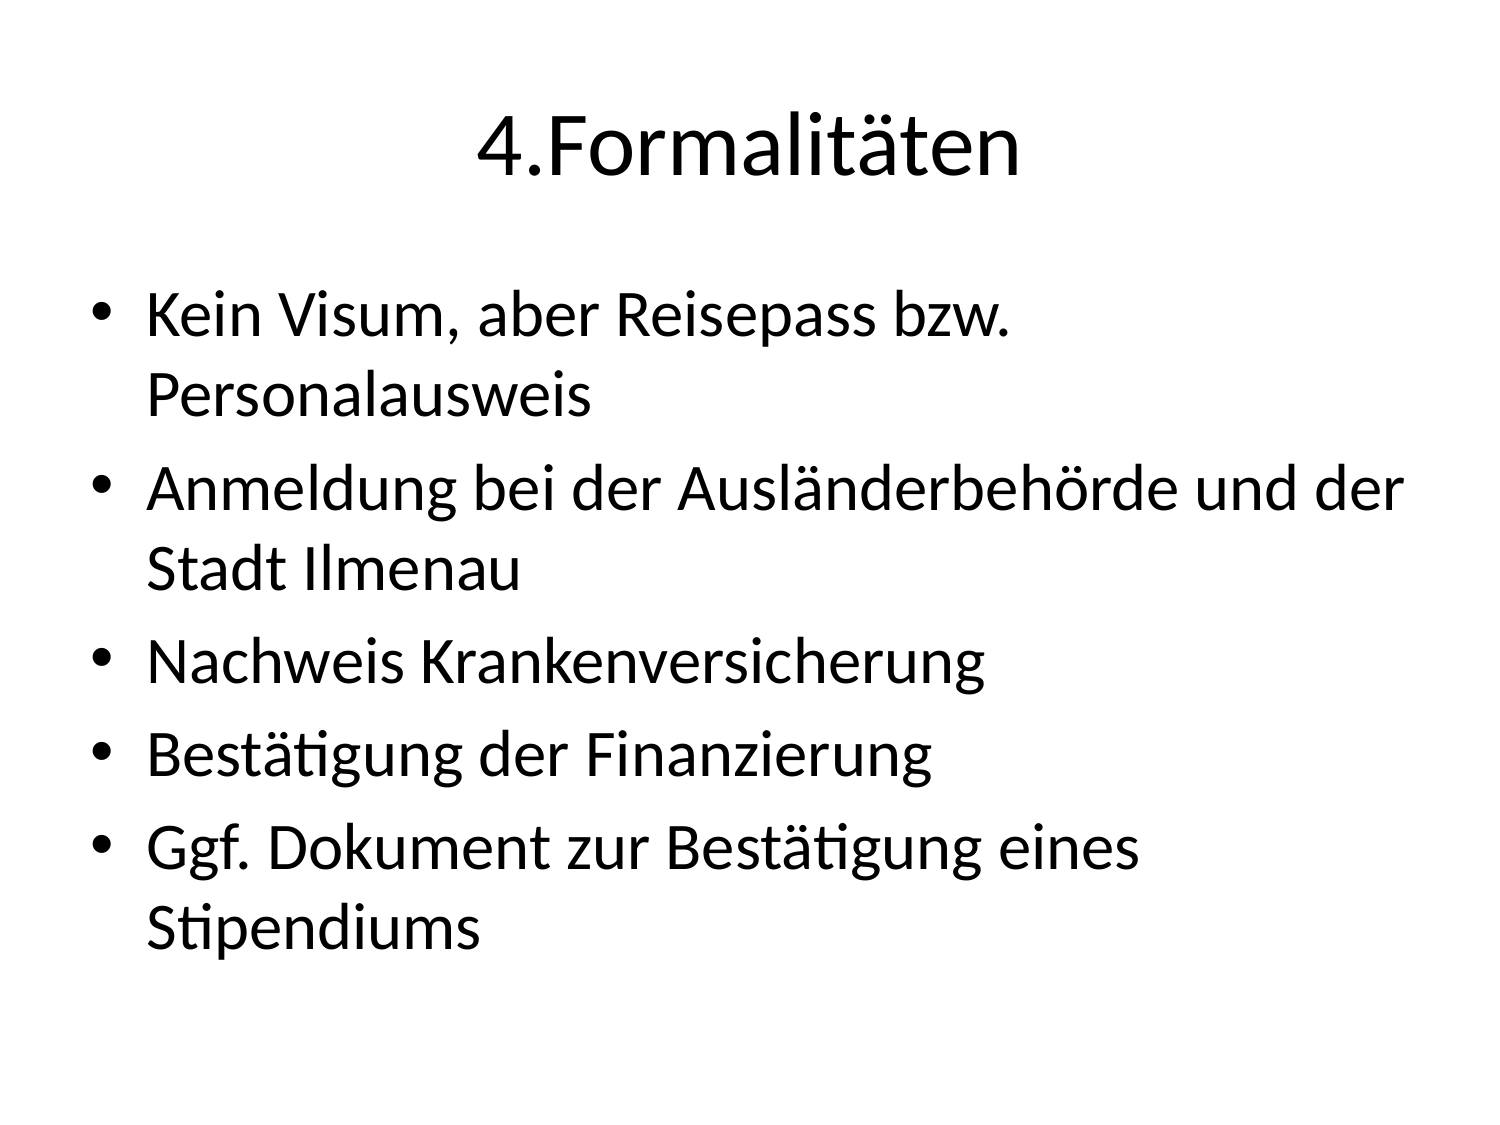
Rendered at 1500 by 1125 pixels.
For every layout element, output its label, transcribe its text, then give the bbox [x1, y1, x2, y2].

list Kein Visum, aber Reisepass bzw. Personalausweis Anmeldung bei der Ausländerbehörde und der Stadt Ilmenau Nachweis Krankenversicherung Bestätigung der Finanzierung Ggf. Dokument zur Bestätigung eines Stipendiums [75, 262, 1425, 1005]
title 4.Formalitäten [75, 45, 1425, 233]
